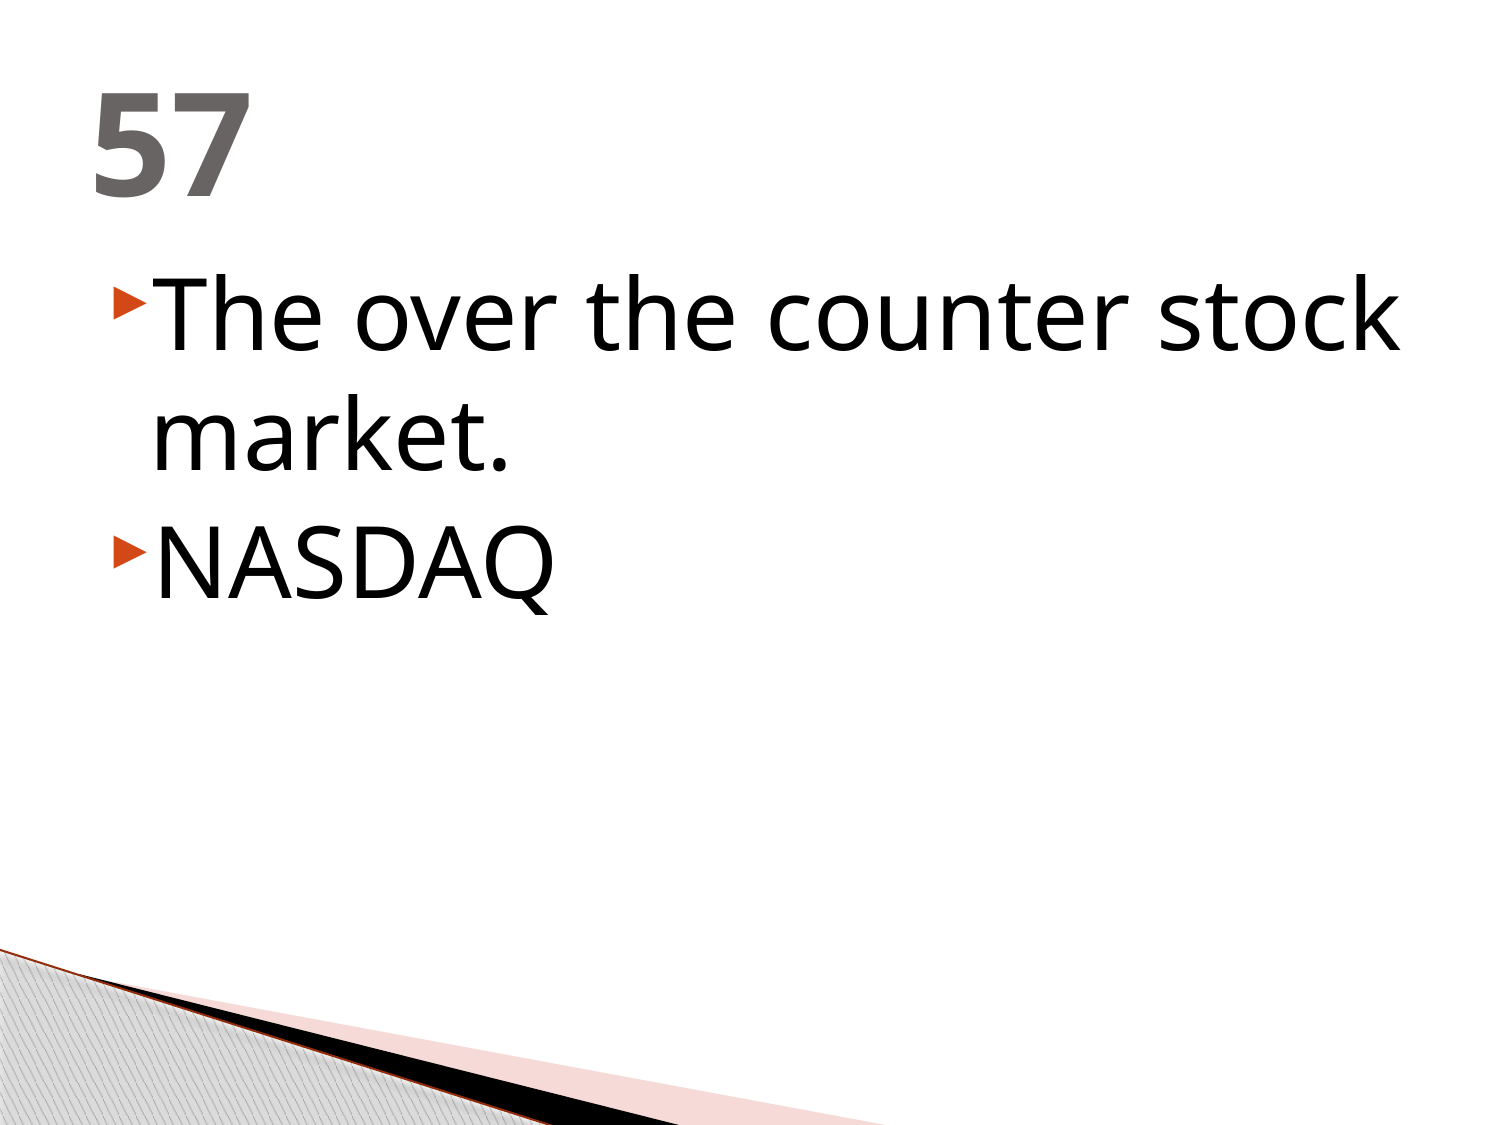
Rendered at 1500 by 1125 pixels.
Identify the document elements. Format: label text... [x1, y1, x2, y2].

list The over the counter stock market. NASDAQ [74, 242, 1426, 986]
title 57 [75, 45, 1425, 233]
